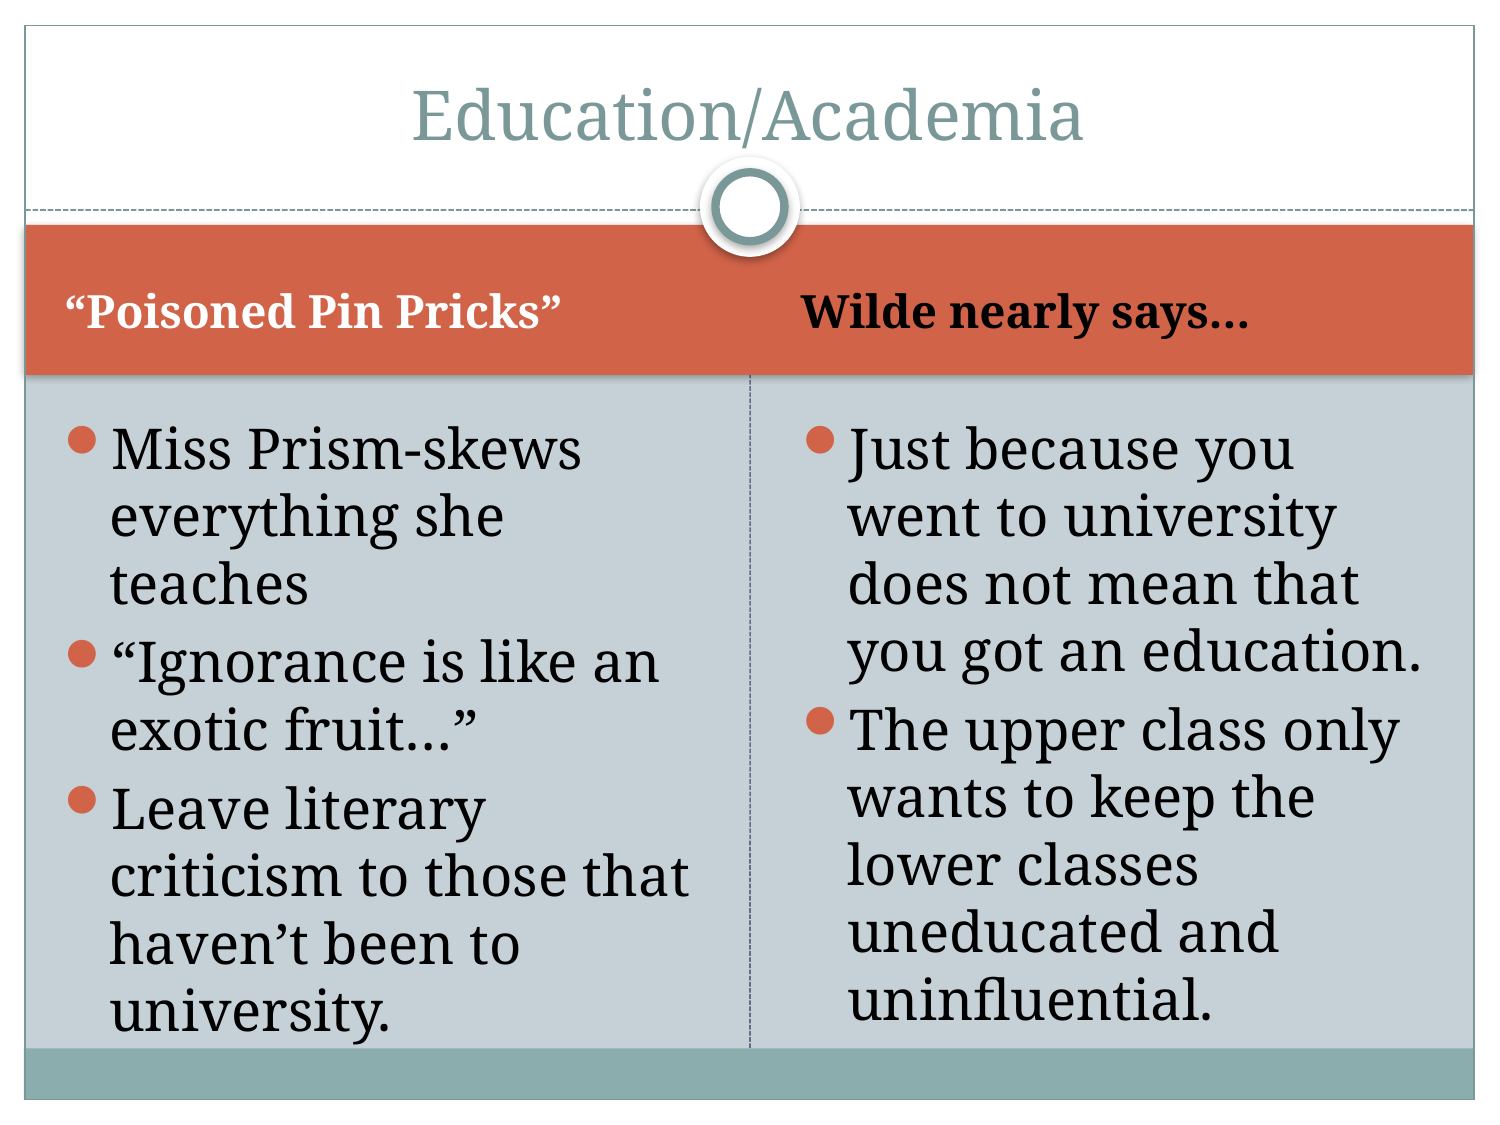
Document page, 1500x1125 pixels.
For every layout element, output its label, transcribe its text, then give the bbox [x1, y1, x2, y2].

title Education/Academia [49, 37, 1450, 162]
list “Poisoned Pin Pricks” [48, 249, 714, 371]
list Just because you went to university does not mean that you got an education. The upper class only wants to keep the lower classes uneducated and uninfluential. [787, 405, 1450, 1033]
list Wilde nearly says… [785, 249, 1450, 371]
list Miss Prism-skews everything she teaches “Ignorance is like an exotic fruit…” Leave literary criticism to those that haven’t been to university. [49, 405, 713, 1032]
